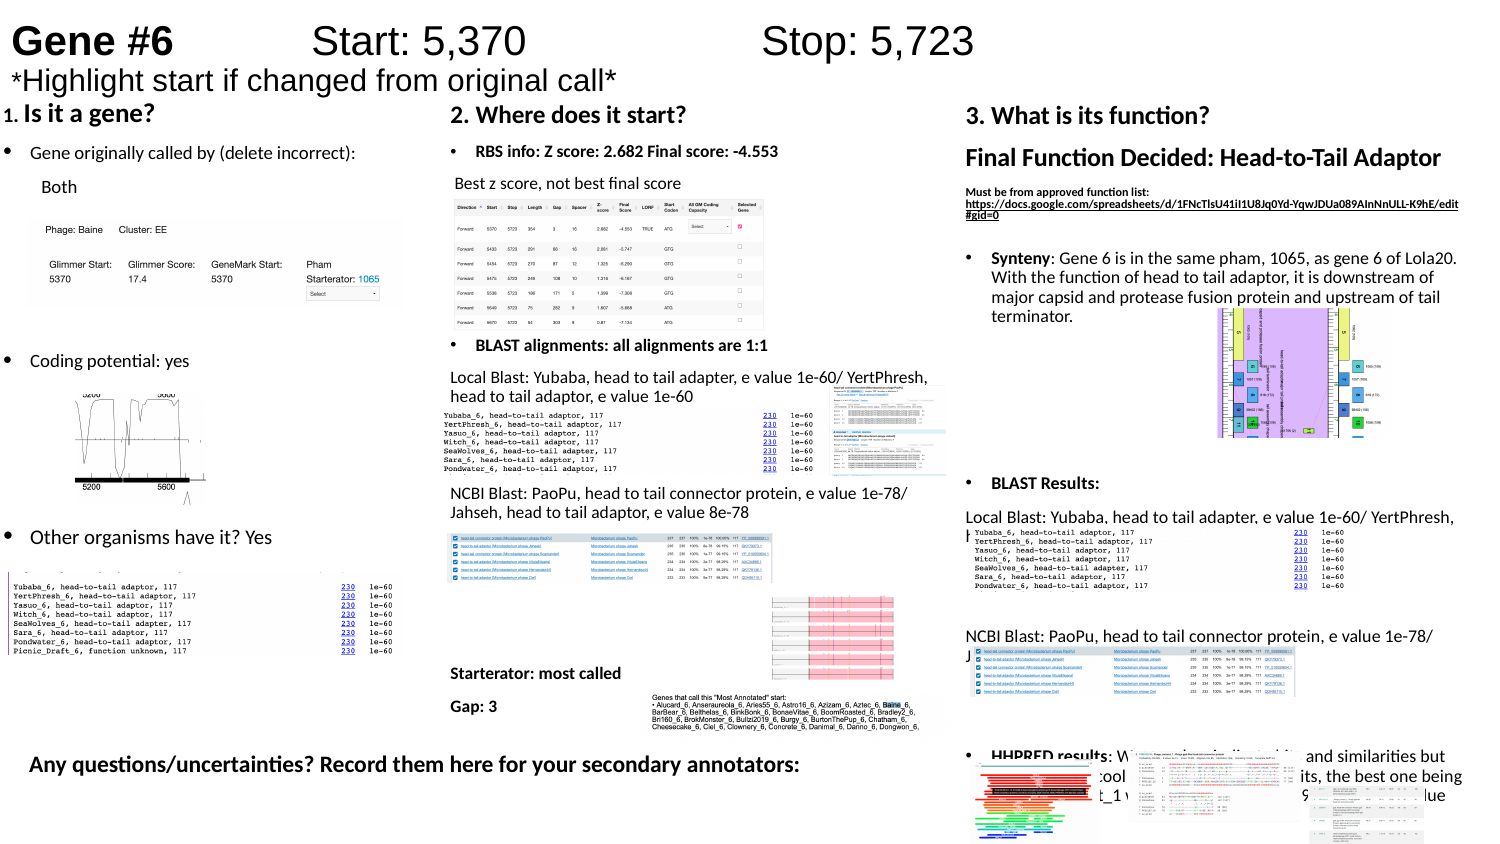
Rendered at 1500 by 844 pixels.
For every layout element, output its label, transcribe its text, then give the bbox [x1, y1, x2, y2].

picture [8, 572, 405, 655]
picture [451, 196, 769, 331]
picture [1218, 286, 1391, 460]
picture [75, 393, 206, 505]
text_box 2. Where does it start? RBS info: Z score: 2.682 Final score: -4.553 Best z score, not best final score BLAST alignments: all alignments are 1:1 Local Blast: Yubaba, head to tail adapter, e value 1e-60/ YertPhresh, head to tail adaptor, e value 1e-60 NCBI Blast: PaoPu, head to tail connector protein, e value 1e-78/ Jahseh, head to tail adaptor, e value 8e-78 Starterator: most called Gap: 3 [447, 100, 949, 405]
picture [447, 533, 773, 584]
text_box Any questions/uncertainties? Record them here for your secondary annotators: [26, 751, 898, 819]
picture [970, 646, 1296, 697]
picture [1127, 750, 1301, 822]
picture [970, 758, 1101, 844]
text_box 3. What is its function? Final Function Decided: Head-to-Tail Adaptor Must be from approved function list: https://docs.google.com/spreadsheets/d/1FNcTlsU41iI1U8Jq0Yd-YqwJDUa089AInNnULL-K9hE/edit#gid=0 Synteny: Gene 6 is in the same pham, 1065, as gene 6 of Lola20. With the function of head to tail adaptor, it is downstream of major capsid and protease fusion protein and upstream of tail terminator. BLAST Results: Local Blast: Yubaba, head to tail adapter, e value 1e-60/ YertPhresh, head to tail adaptor, e value 1e-60 NCBI Blast: PaoPu, head to tail connector protein, e value 1e-78/ Jahseh, head to tail adaptor, e value 8e-78 HHPRED results: Warm colors indicate hits and similarities but there are also cool colors. There were 43 hits, the best one being phage_connect_1 with the probability of 99.5% and an e value of 3E-12. [962, 100, 1467, 823]
picture [26, 218, 405, 310]
picture [970, 524, 1361, 592]
list 1. Is it a gene? Gene originally called by (delete incorrect): Both Coding potential: yes Other organisms have it? Yes [0, 97, 482, 713]
title Gene #6 Start: 5,370 Stop: 5,723 *Highlight start if changed from original call* [8, 8, 1500, 110]
picture [439, 384, 946, 476]
text_box 2. Where does it start? RBS info: Z score: 2.682 Final score: -4.553 Best z score, not best final score BLAST alignments: all alignments are 1:1 Local Blast: Yubaba, head to tail adapter, e value 1e-60/ YertPhresh, head to tail adaptor, e value 1e-60 NCBI Blast: PaoPu, head to tail connector protein, e value 1e-78/ Jahseh, head to tail adaptor, e value 8e-78 Starterator: most called Gap: 3 [447, 480, 949, 724]
picture [767, 595, 898, 681]
picture [1307, 783, 1425, 844]
picture [640, 692, 951, 743]
